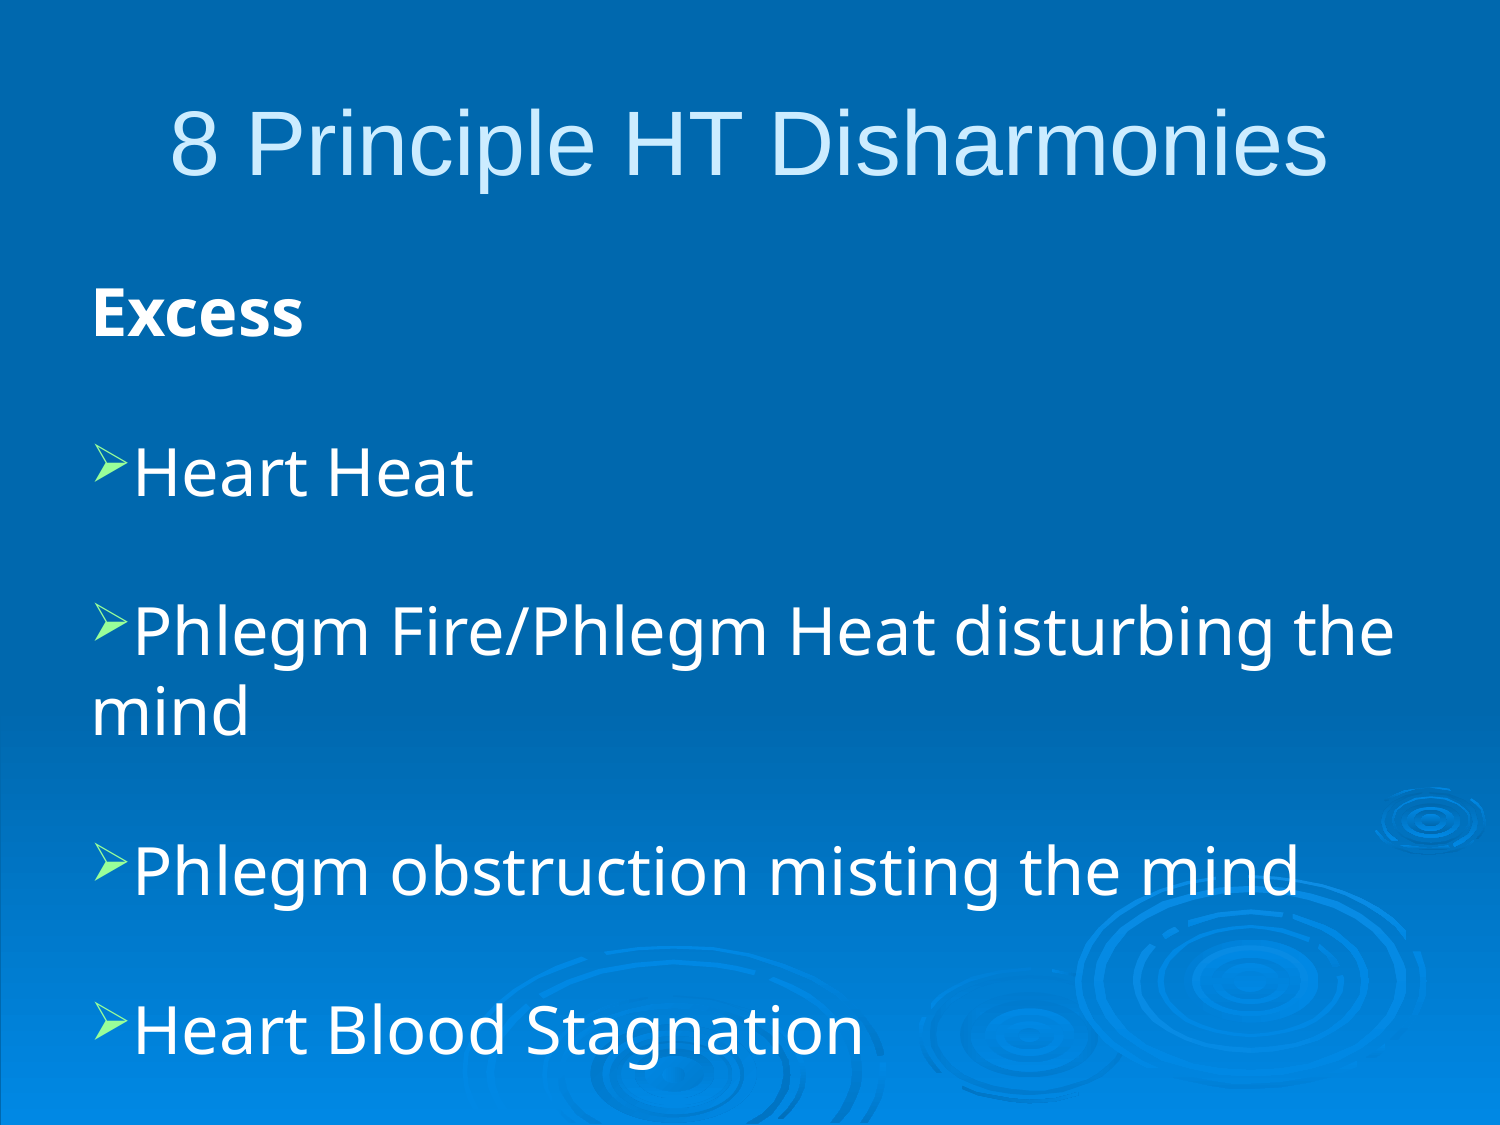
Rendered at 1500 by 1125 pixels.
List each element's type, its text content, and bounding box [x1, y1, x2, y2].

title 8 Principle HT Disharmonies [75, 45, 1425, 233]
list Excess Heart Heat Phlegm Fire/Phlegm Heat disturbing the mind Phlegm obstruction misting the mind Heart Blood Stagnation [75, 262, 1425, 1005]
